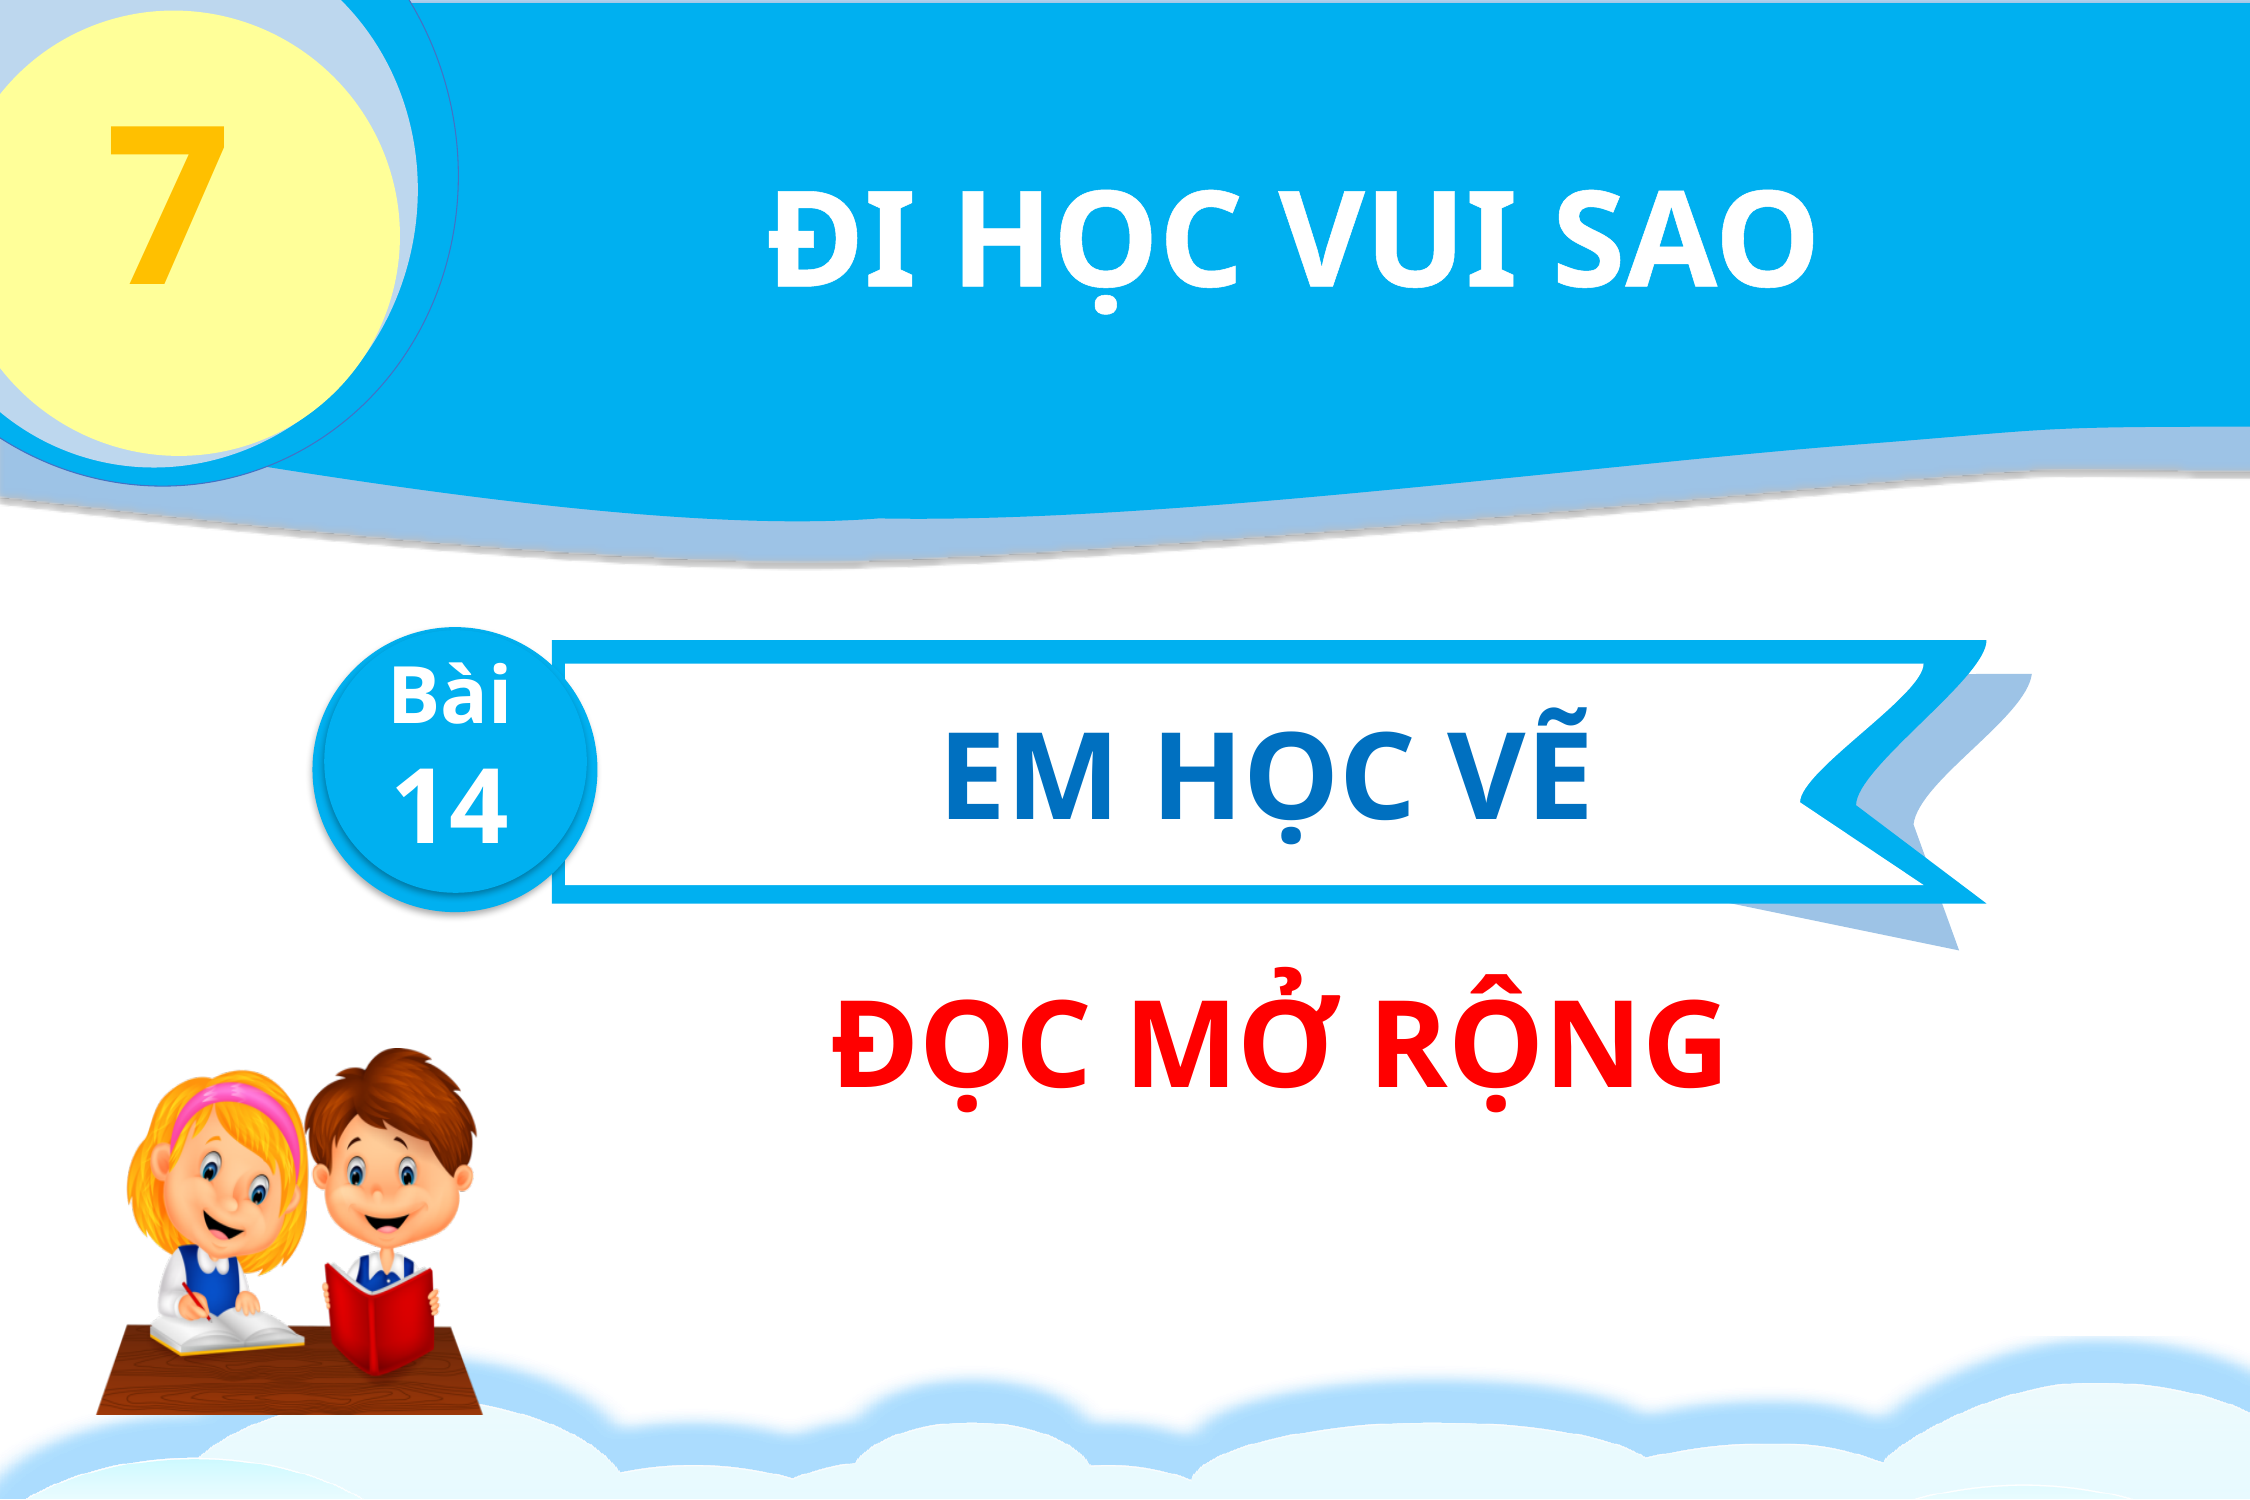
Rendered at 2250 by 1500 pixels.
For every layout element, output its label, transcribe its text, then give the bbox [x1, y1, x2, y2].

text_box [551, 640, 2017, 925]
text_box ĐI HỌC VUI SAO [457, 141, 2175, 326]
picture [0, 1048, 2250, 1499]
text_box [3, 427, 2250, 558]
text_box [0, 0, 457, 488]
text_box Đọc mở rộng [806, 955, 1755, 1125]
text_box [312, 627, 598, 913]
text_box [407, 3, 2250, 522]
